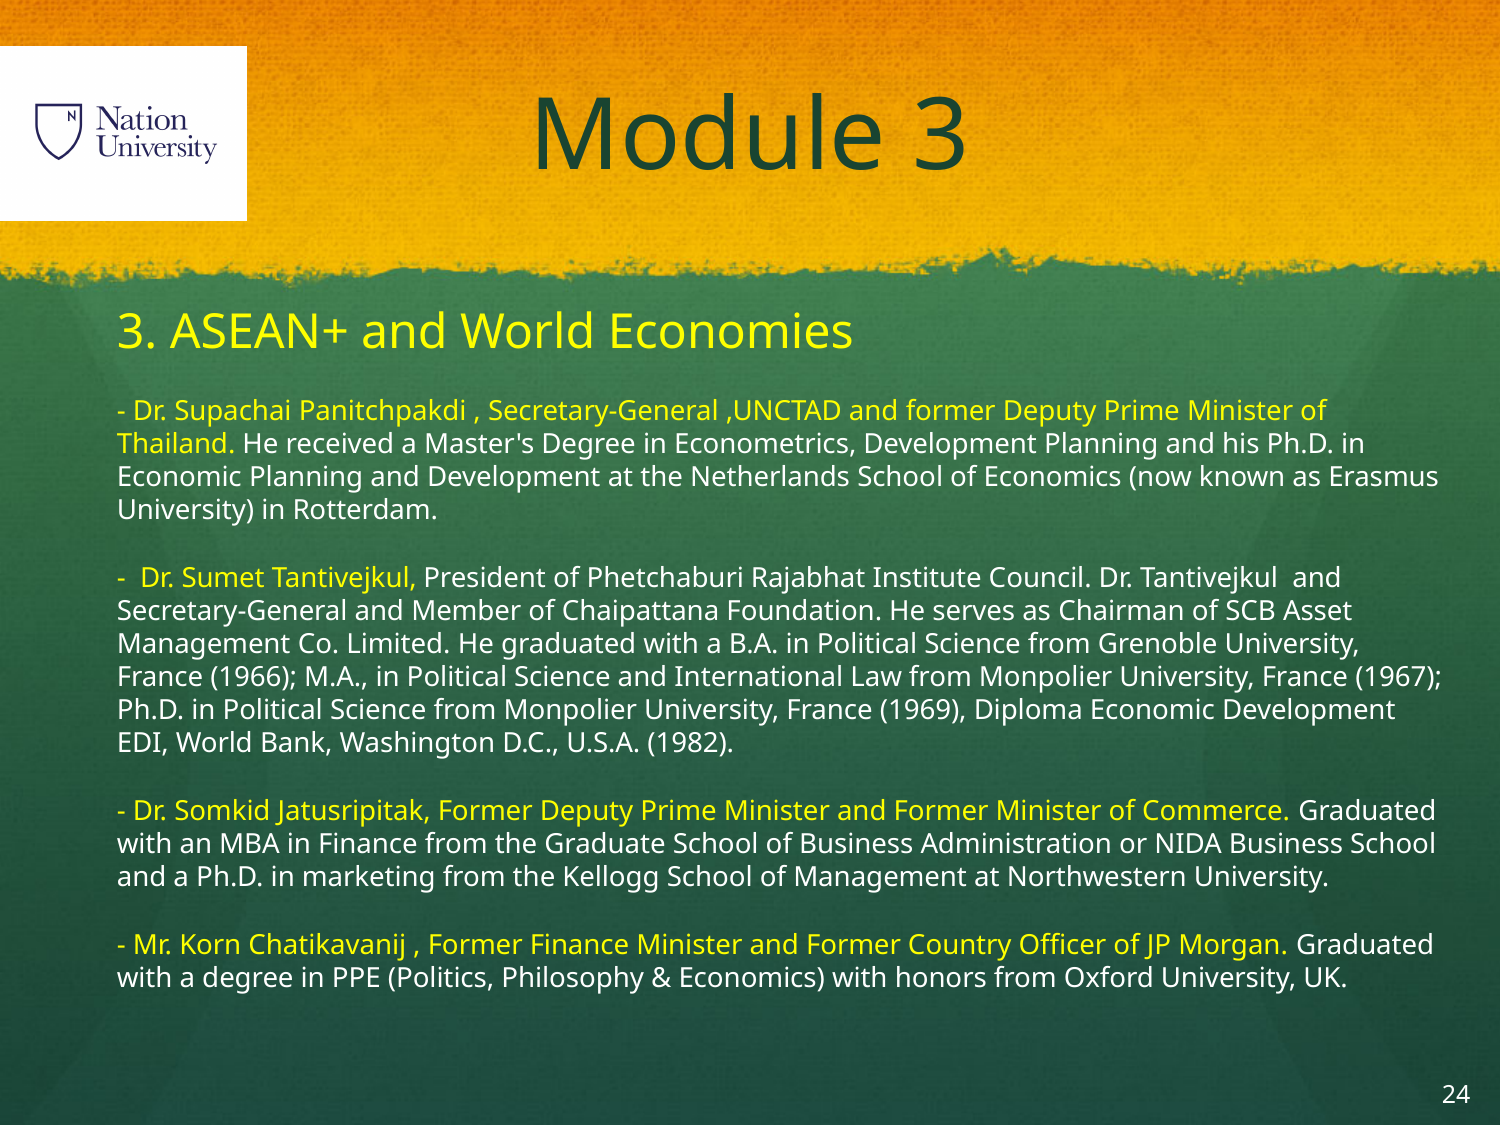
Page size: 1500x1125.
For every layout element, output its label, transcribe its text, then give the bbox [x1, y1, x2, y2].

picture [0, 0, 1500, 1125]
title Module 3 [125, 12, 1375, 246]
list 3. ASEAN+ and World Economies - Dr. Supachai Panitchpakdi , Secretary-General ,UNCTAD and former Deputy Prime Minister of Thailand. He received a Master's Degree in Econometrics, Development Planning and his Ph.D. in Economic Planning and Development at the Netherlands School of Economics (now known as Erasmus University) in Rotterdam. - Dr. Sumet Tantivejkul, President of Phetchaburi Rajabhat Institute Council. Dr. Tantivejkul and Secretary-General and Member of Chaipattana Foundation. He serves as Chairman of SCB Asset Management Co. Limited. He graduated with a B.A. in Political Science from Grenoble University, France (1966); M.A., in Political Science and International Law from Monpolier University, France (1967); Ph.D. in Political Science from Monpolier University, France (1969), Diploma Economic Development EDI, World Bank, Washington D.C., U.S.A. (1982). - Dr. Somkid Jatusripitak, Former Deputy Prime Minister and Former Minister of Commerce. Graduated with an MBA in Finance from the Graduate School of Business Administration or NIDA Business School and a Ph.D. in marketing from the Kellogg School of Management at Northwestern University. - Mr. Korn Chatikavanij , Former Finance Minister and Former Country Officer of JP Morgan. Graduated with a degree in PPE (Politics, Philosophy & Economics) with honors from Oxford University, UK. [46, 292, 1465, 1102]
slide_number 24 [1412, 1065, 1500, 1125]
